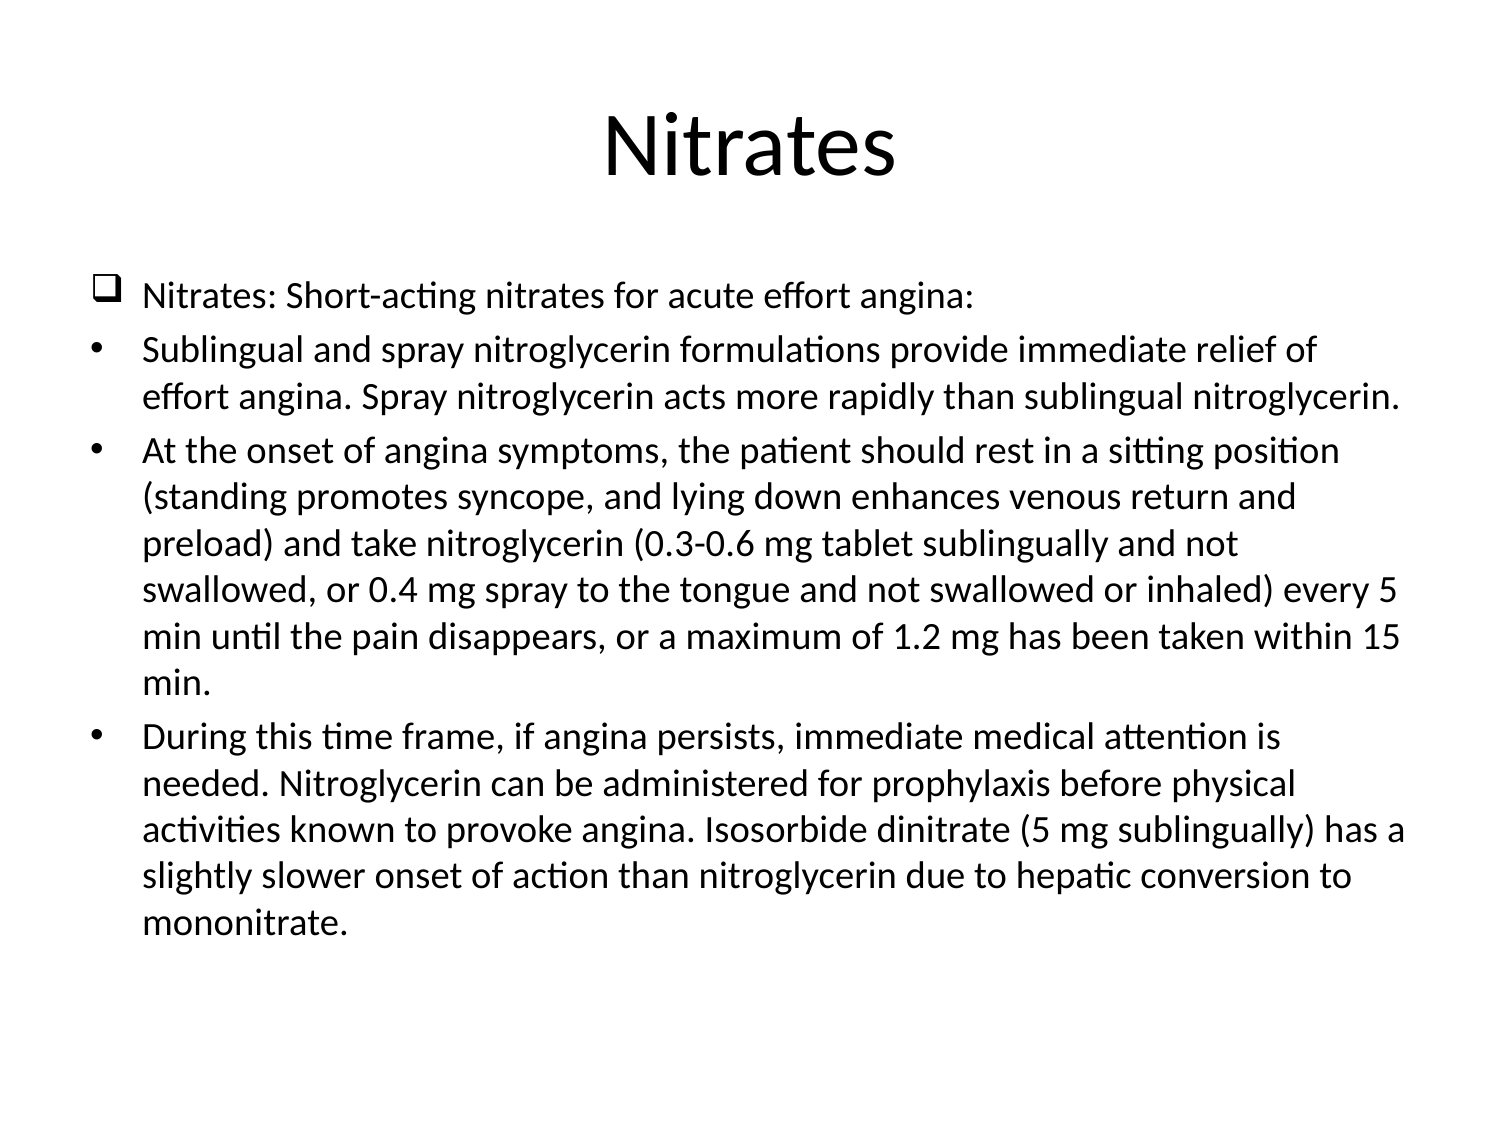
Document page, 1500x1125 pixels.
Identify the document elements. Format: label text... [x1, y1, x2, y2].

list Nitrates: Short-acting nitrates for acute effort angina: Sublingual and spray nitroglycerin formulations provide immediate relief of effort angina. Spray nitroglycerin acts more rapidly than sublingual nitroglycerin. At the onset of angina symptoms, the patient should rest in a sitting position (standing promotes syncope, and lying down enhances venous return and preload) and take nitroglycerin (0.3-0.6 mg tablet sublingually and not swallowed, or 0.4 mg spray to the tongue and not swallowed or inhaled) every 5 min until the pain disappears, or a maximum of 1.2 mg has been taken within 15 min. During this time frame, if angina persists, immediate medical attention is needed. Nitroglycerin can be administered for prophylaxis before physical activities known to provoke angina. Isosorbide dinitrate (5 mg sublingually) has a slightly slower onset of action than nitroglycerin due to hepatic conversion to mononitrate. [75, 262, 1425, 1005]
title Nitrates [75, 45, 1425, 233]
